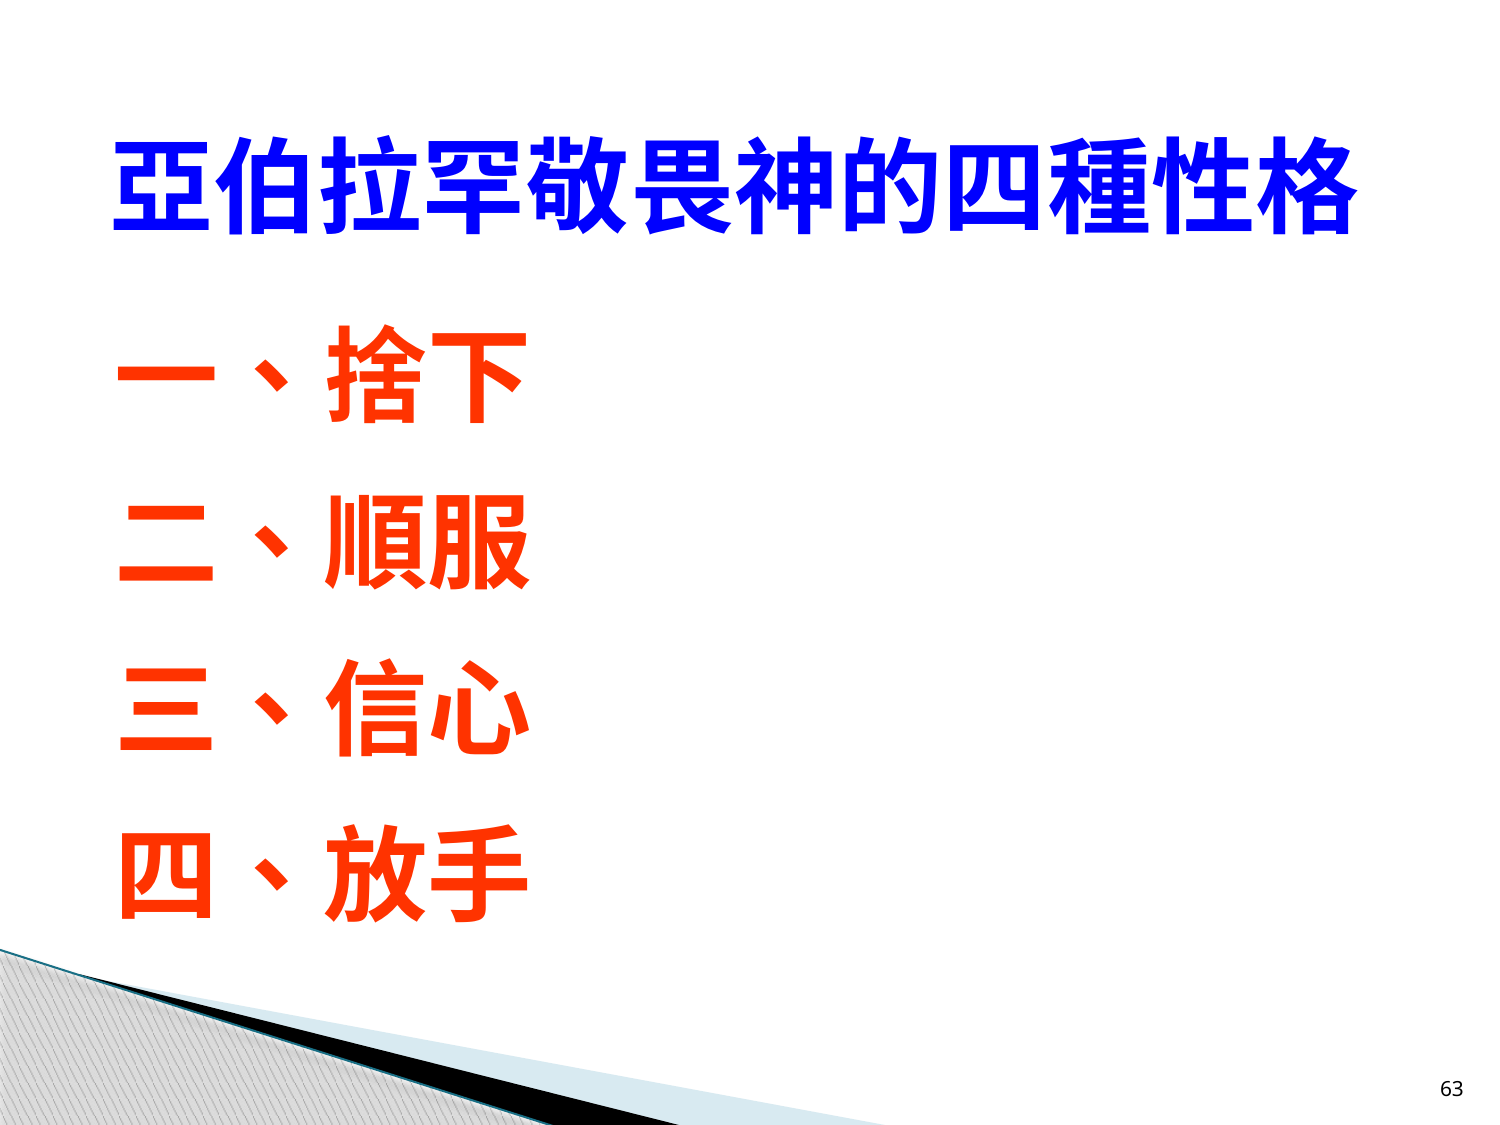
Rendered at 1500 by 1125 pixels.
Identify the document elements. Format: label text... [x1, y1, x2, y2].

text_box 亞伯拉罕敬畏神的四種性格 [94, 113, 1376, 254]
text_box 一、捨下 二、順服 三、信心 四、放手 [100, 302, 1152, 943]
slide_number 63 [1418, 1051, 1479, 1112]
